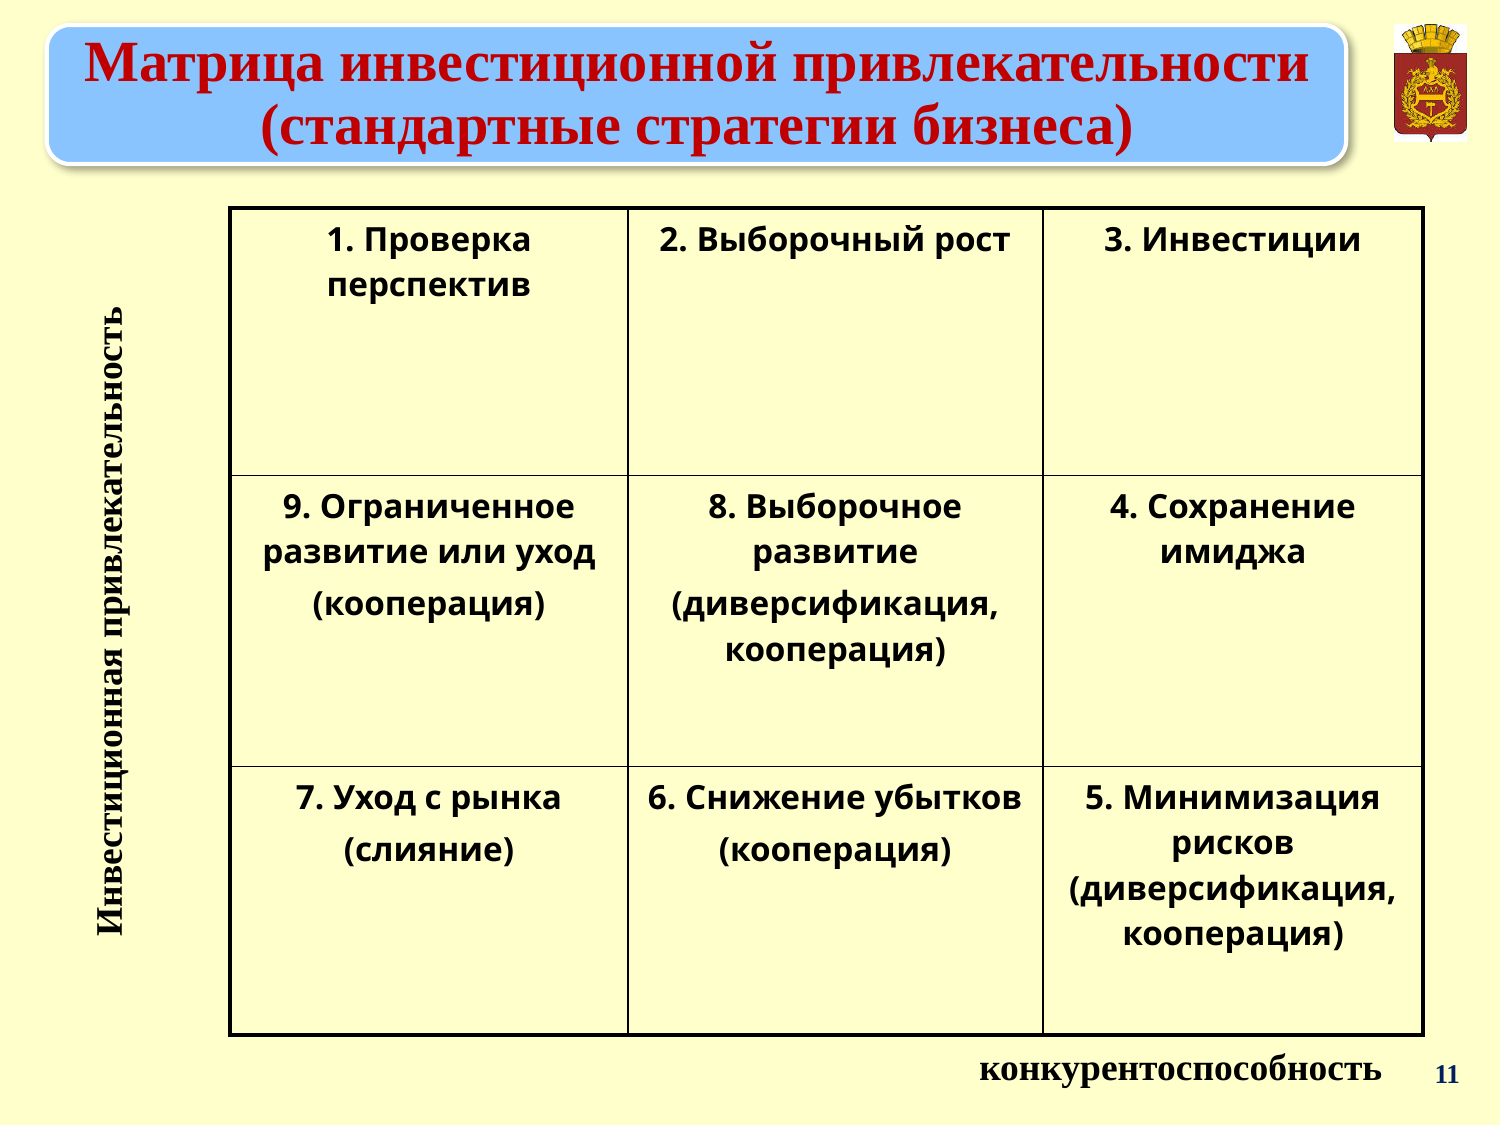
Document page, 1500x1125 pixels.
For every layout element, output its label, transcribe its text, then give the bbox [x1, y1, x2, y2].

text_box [46, 24, 1348, 165]
table_cell 5. Минимизация рисков (диверсификация, кооперация) [1044, 767, 1421, 1033]
table_header 1. Проверка перспектив [232, 210, 627, 475]
table_cell 4. Сохранение имиджа [1044, 476, 1421, 766]
table_cell 7. Уход с рынка (слияние) [232, 767, 627, 1033]
table_header 3. Инвестиции [1044, 210, 1421, 475]
text_box конкурентоспособность [915, 1035, 1447, 1095]
text_box Инвестиционная привлекательность [76, 290, 137, 953]
table_header 2. Выборочный рост [629, 210, 1042, 475]
table_cell 6. Снижение убытков (кооперация) [629, 767, 1042, 1033]
table_cell 9. Ограниченное развитие или уход (кооперация) [232, 476, 627, 766]
slide_number 11 [1125, 1042, 1475, 1103]
table_cell 8. Выборочное развитие (диверсификация, кооперация) [629, 476, 1042, 766]
picture [1394, 24, 1468, 142]
